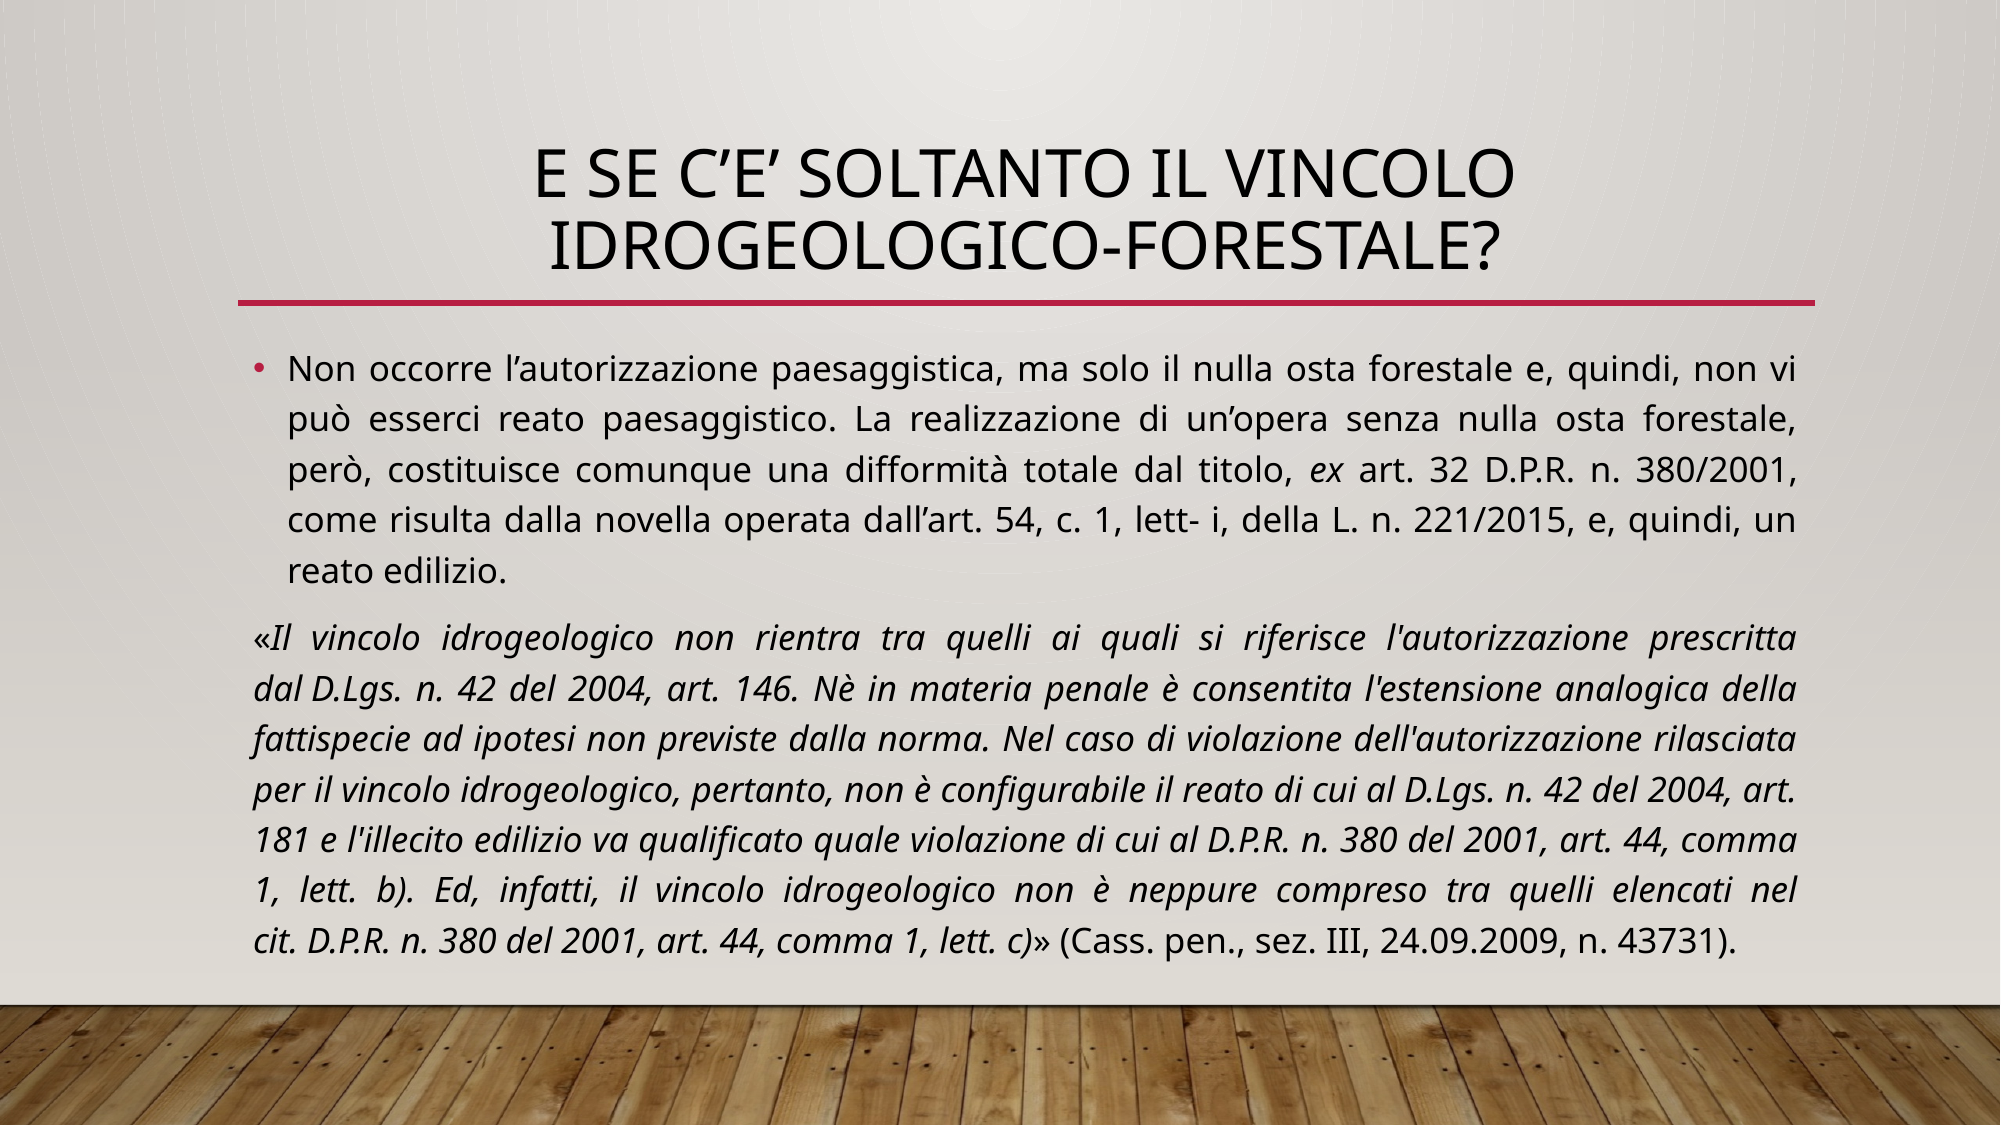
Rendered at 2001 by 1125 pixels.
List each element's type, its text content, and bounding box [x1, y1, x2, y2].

list Non occorre l’autorizzazione paesaggistica, ma solo il nulla osta forestale e, quindi, non vi può esserci reato paesaggistico. La realizzazione di un’opera senza nulla osta forestale, però, costituisce comunque una difformità totale dal titolo, ex art. 32 D.P.R. n. 380/2001, come risulta dalla novella operata dall’art. 54, c. 1, lett- i, della L. n. 221/2015, e, quindi, un reato edilizio. «Il vincolo idrogeologico non rientra tra quelli ai quali si riferisce l'autorizzazione prescritta dal D.Lgs. n. 42 del 2004, art. 146. Nè in materia penale è consentita l'estensione analogica della fattispecie ad ipotesi non previste dalla norma. Nel caso di violazione dell'autorizzazione rilasciata per il vincolo idrogeologico, pertanto, non è configurabile il reato di cui al D.Lgs. n. 42 del 2004, art. 181 e l'illecito edilizio va qualificato quale violazione di cui al D.P.R. n. 380 del 2001, art. 44, comma 1, lett. b). Ed, infatti, il vincolo idrogeologico non è neppure compreso tra quelli elencati nel cit. D.P.R. n. 380 del 2001, art. 44, comma 1, lett. c)» (Cass. pen., sez. III, 24.09.2009, n. 43731). [238, 330, 1814, 999]
picture [0, 1005, 2000, 1125]
title E SE C’E’ SOLTANTO IL VINCOLO IDROGEOLOGICO-forestale? [238, 131, 1814, 305]
